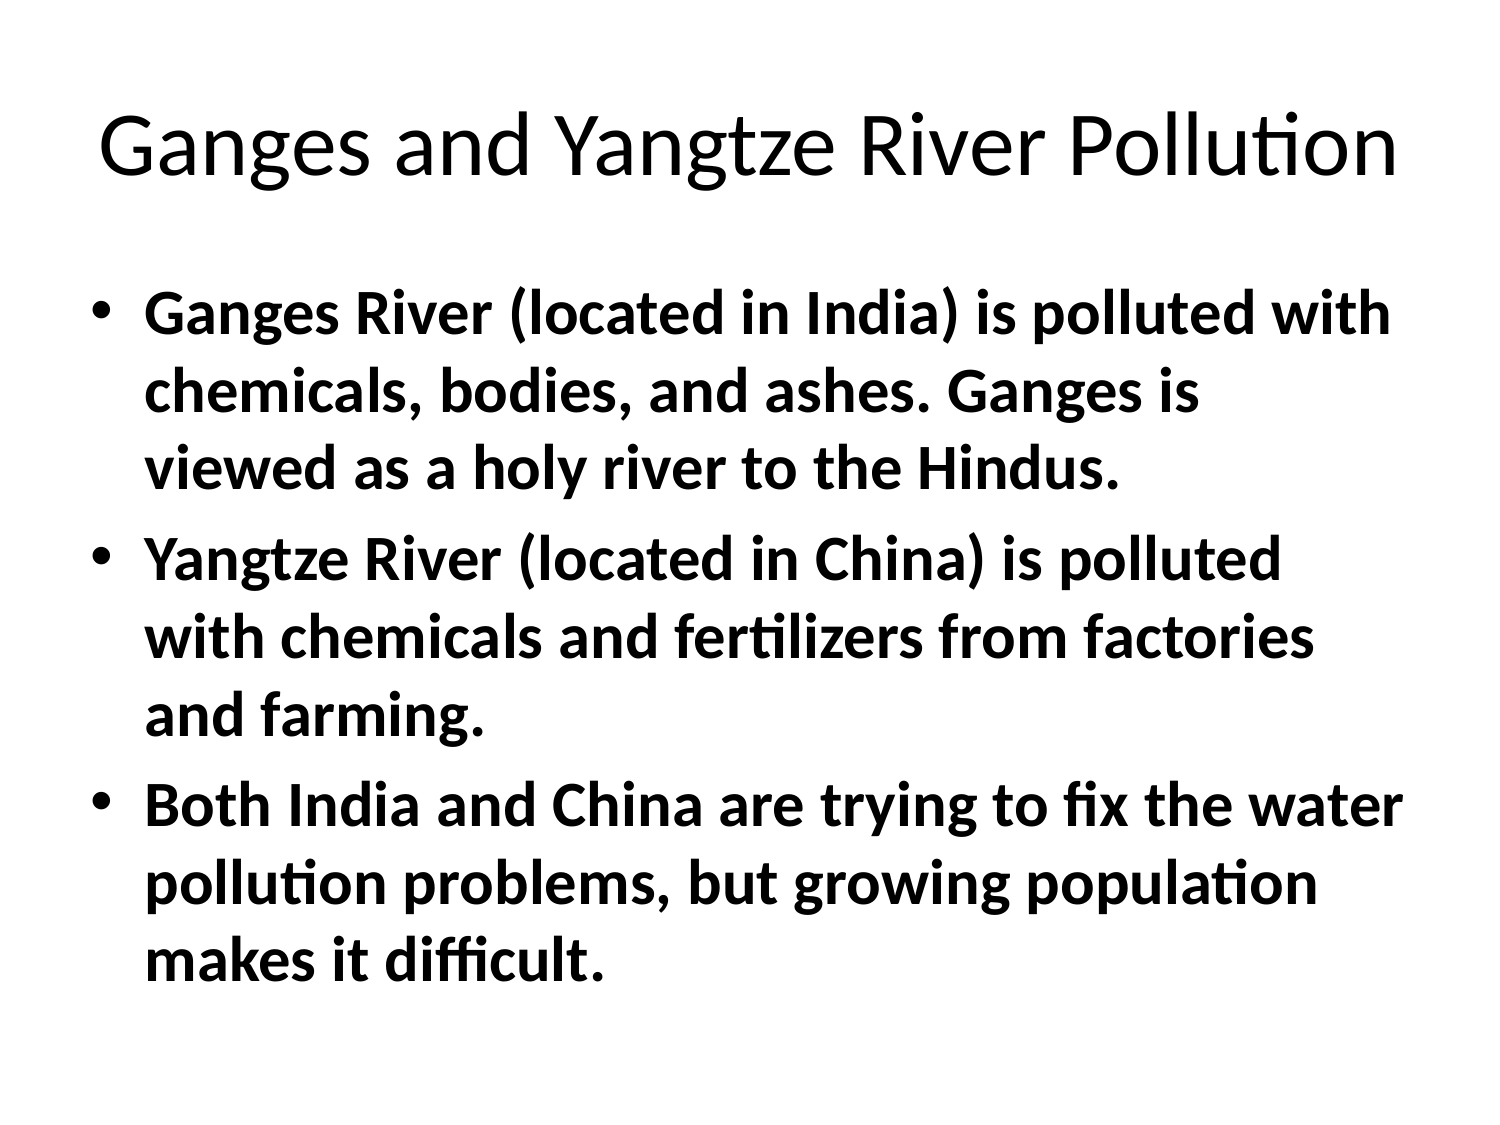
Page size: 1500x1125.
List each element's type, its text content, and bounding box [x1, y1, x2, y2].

title Ganges and Yangtze River Pollution [75, 45, 1425, 233]
list Ganges River (located in India) is polluted with chemicals, bodies, and ashes. Ganges is viewed as a holy river to the Hindus. Yangtze River (located in China) is polluted with chemicals and fertilizers from factories and farming. Both India and China are trying to fix the water pollution problems, but growing population makes it difficult. [75, 262, 1425, 1005]
